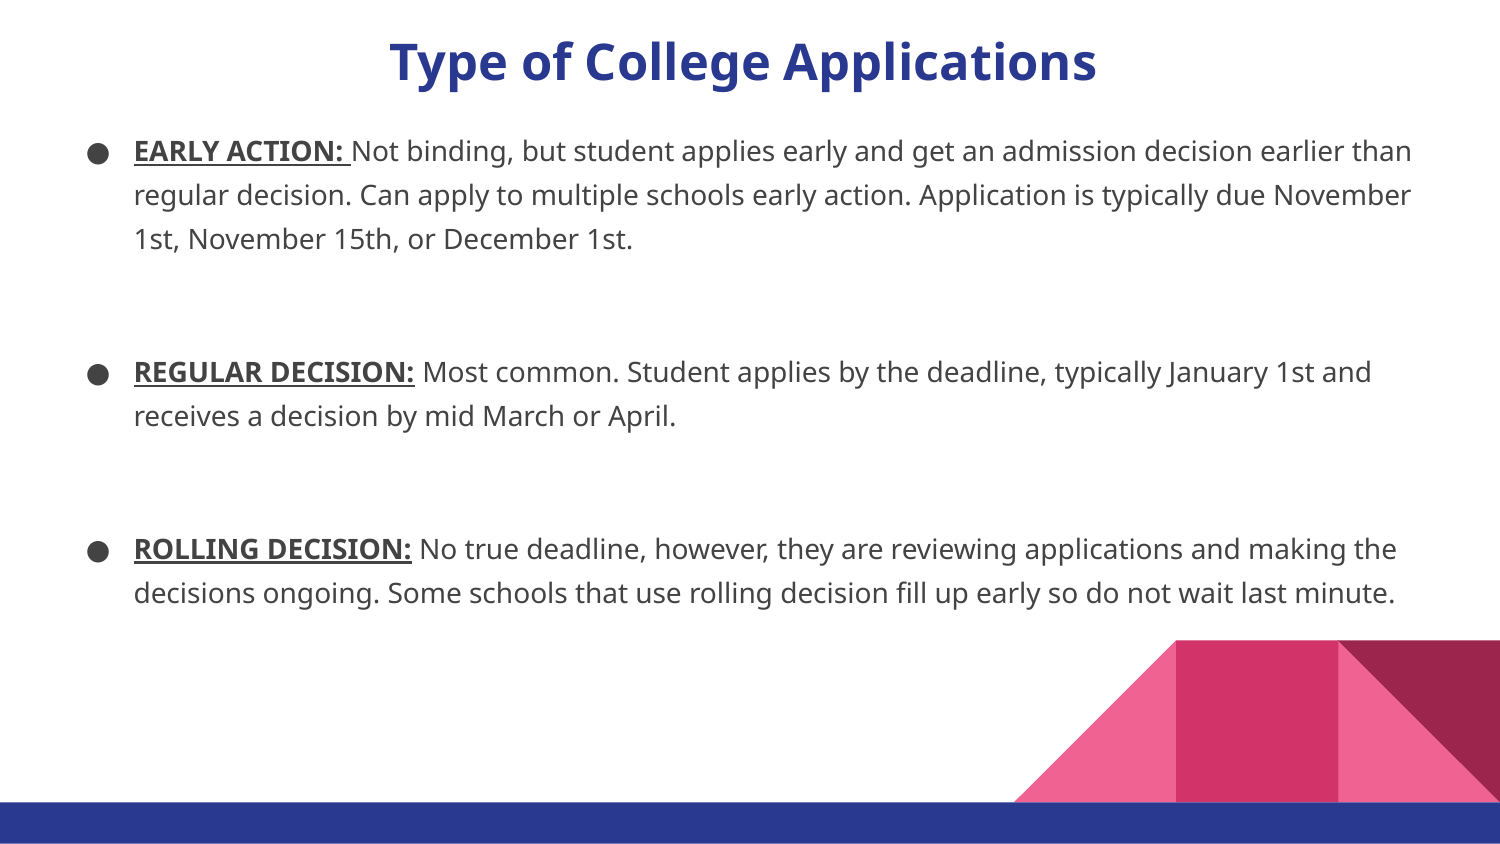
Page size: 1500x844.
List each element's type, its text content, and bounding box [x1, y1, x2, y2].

list EARLY ACTION: Not binding, but student applies early and get an admission decision earlier than regular decision. Can apply to multiple schools early action. Application is typically due November 1st, November 15th, or December 1st. REGULAR DECISION: Most common. Student applies by the deadline, typically January 1st and receives a decision by mid March or April. ROLLING DECISION: No true deadline, however, they are reviewing applications and making the decisions ongoing. Some schools that use rolling decision fill up early so do not wait last minute. [51, 110, 1449, 659]
title Type of College Applications [51, 11, 1449, 110]
